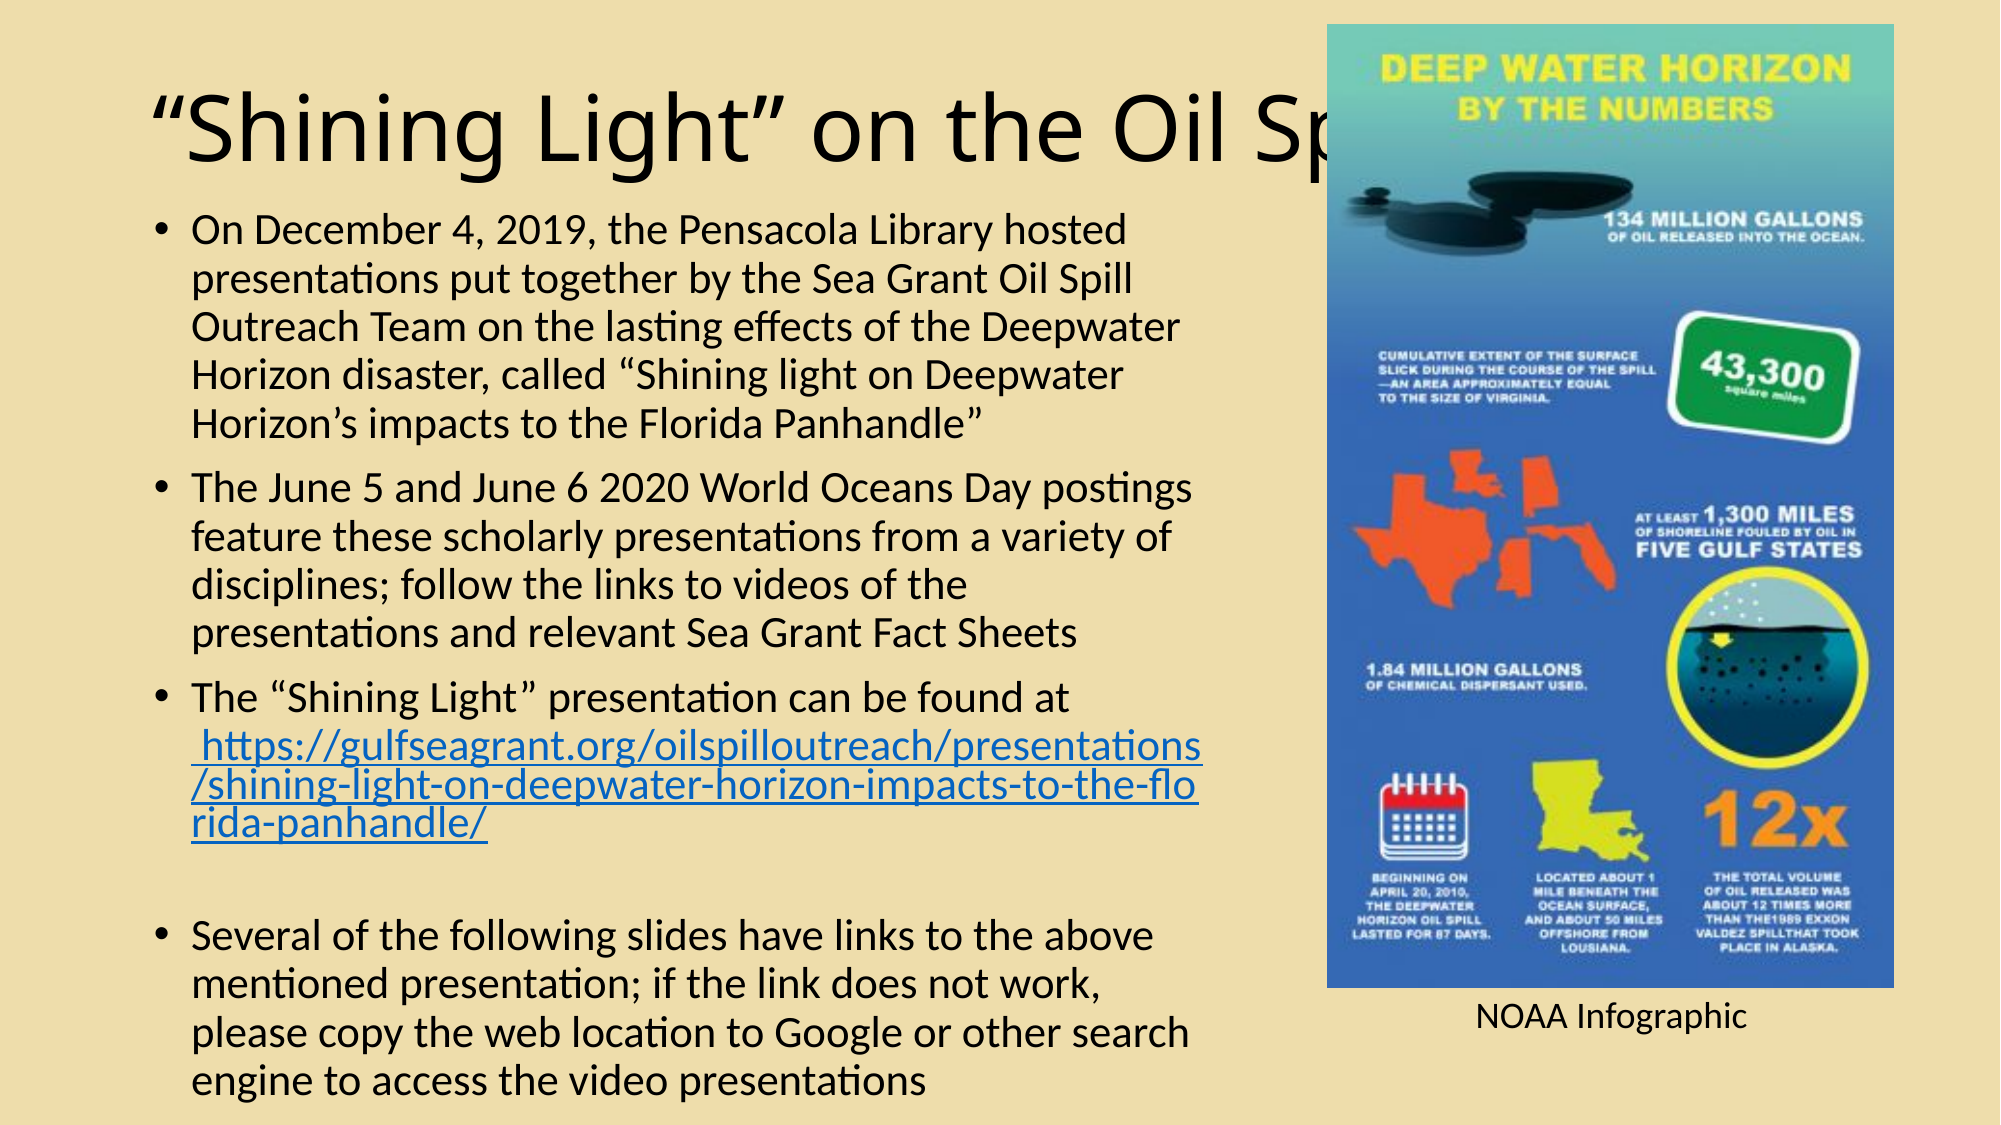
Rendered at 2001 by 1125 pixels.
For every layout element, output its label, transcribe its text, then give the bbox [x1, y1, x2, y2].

title “Shining Light” on the Oil Spill [137, 22, 1863, 241]
list On December 4, 2019, the Pensacola Library hosted presentations put together by the Sea Grant Oil Spill Outreach Team on the lasting effects of the Deepwater Horizon disaster, called “Shining light on Deepwater Horizon’s impacts to the Florida Panhandle” The June 5 and June 6 2020 World Oceans Day postings feature these scholarly presentations from a variety of disciplines; follow the links to videos of the presentations and relevant Sea Grant Fact Sheets The “Shining Light” presentation can be found at https://gulfseagrant.org/oilspilloutreach/presentations/shining-light-on-deepwater-horizon-impacts-to-the-florida-panhandle/ Several of the following slides have links to the above mentioned presentation; if the link does not work, please copy the web location to Google or other search engine to access the video presentations [138, 198, 1214, 1050]
text_box NOAA Infographic [1460, 988, 1763, 1044]
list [1326, 24, 1894, 988]
